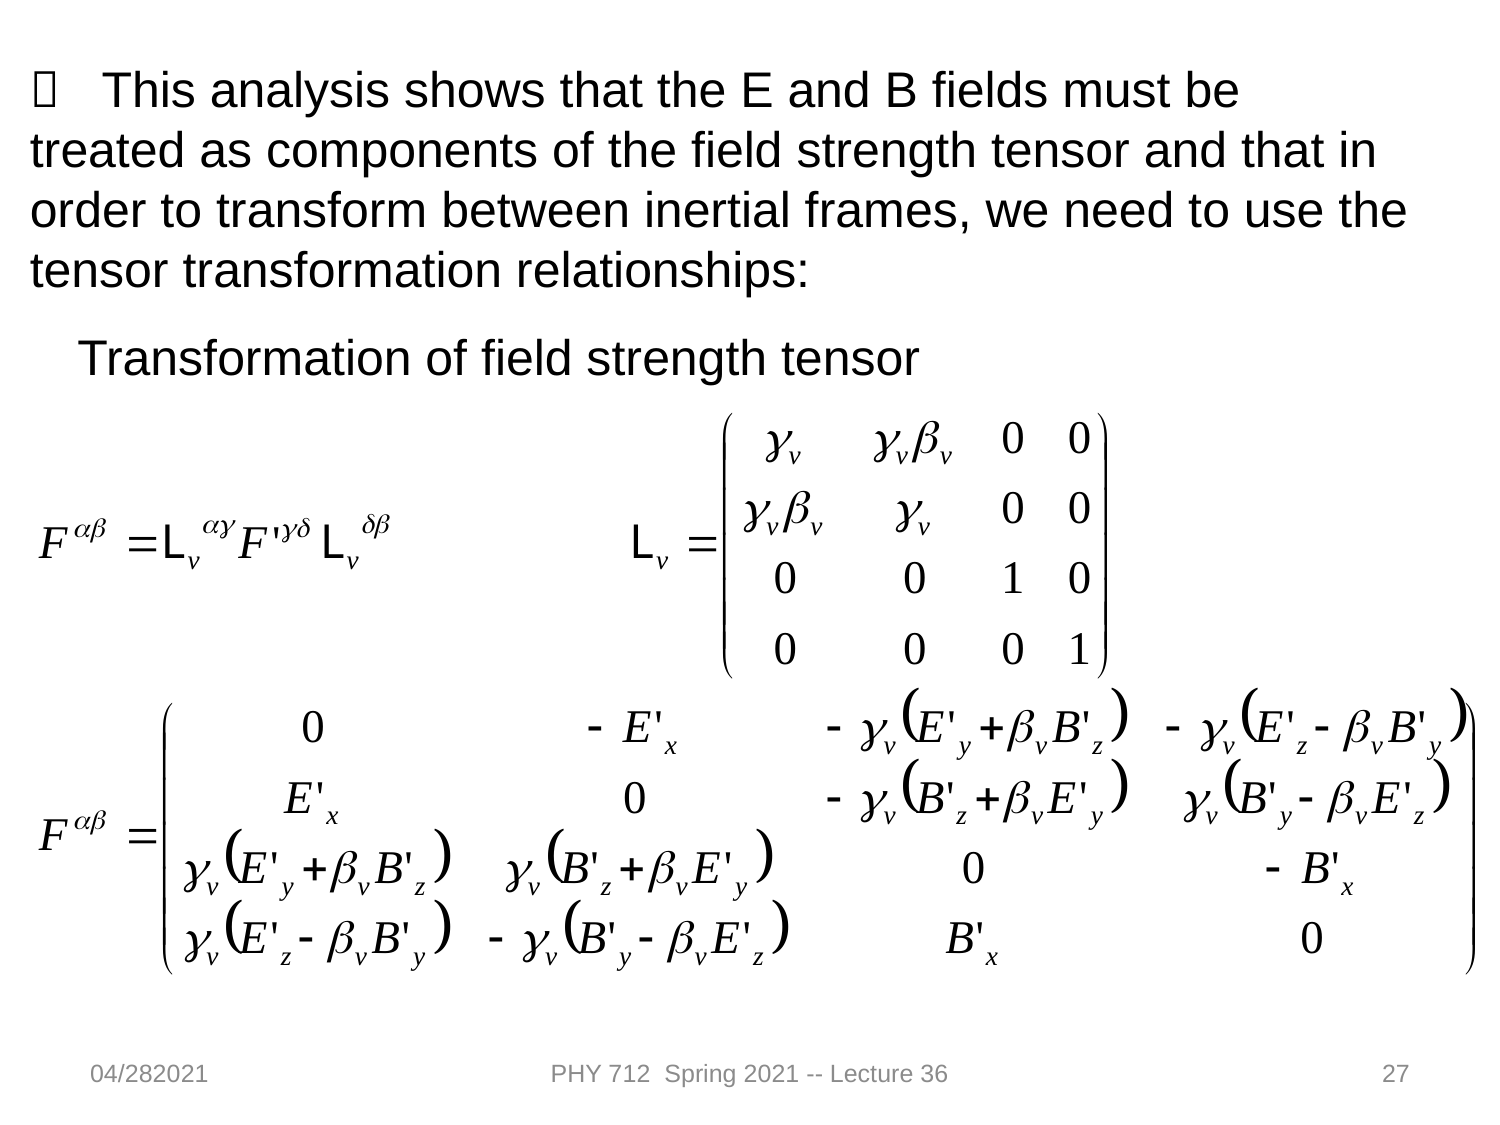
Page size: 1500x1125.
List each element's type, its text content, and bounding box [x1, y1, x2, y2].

text_box Transformation of field strength tensor [62, 318, 1163, 394]
slide_number 04/282021 [75, 1042, 425, 1103]
footer PHY 712 Spring 2021 -- Lecture 36 [512, 1042, 988, 1103]
slide_number 27 [1074, 1042, 1425, 1103]
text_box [30, 404, 1500, 984]
text_box  This analysis shows that the E and B fields must be treated as components of the field strength tensor and that in order to transform between inertial frames, we need to use the tensor transformation relationships: [14, 49, 1425, 305]
